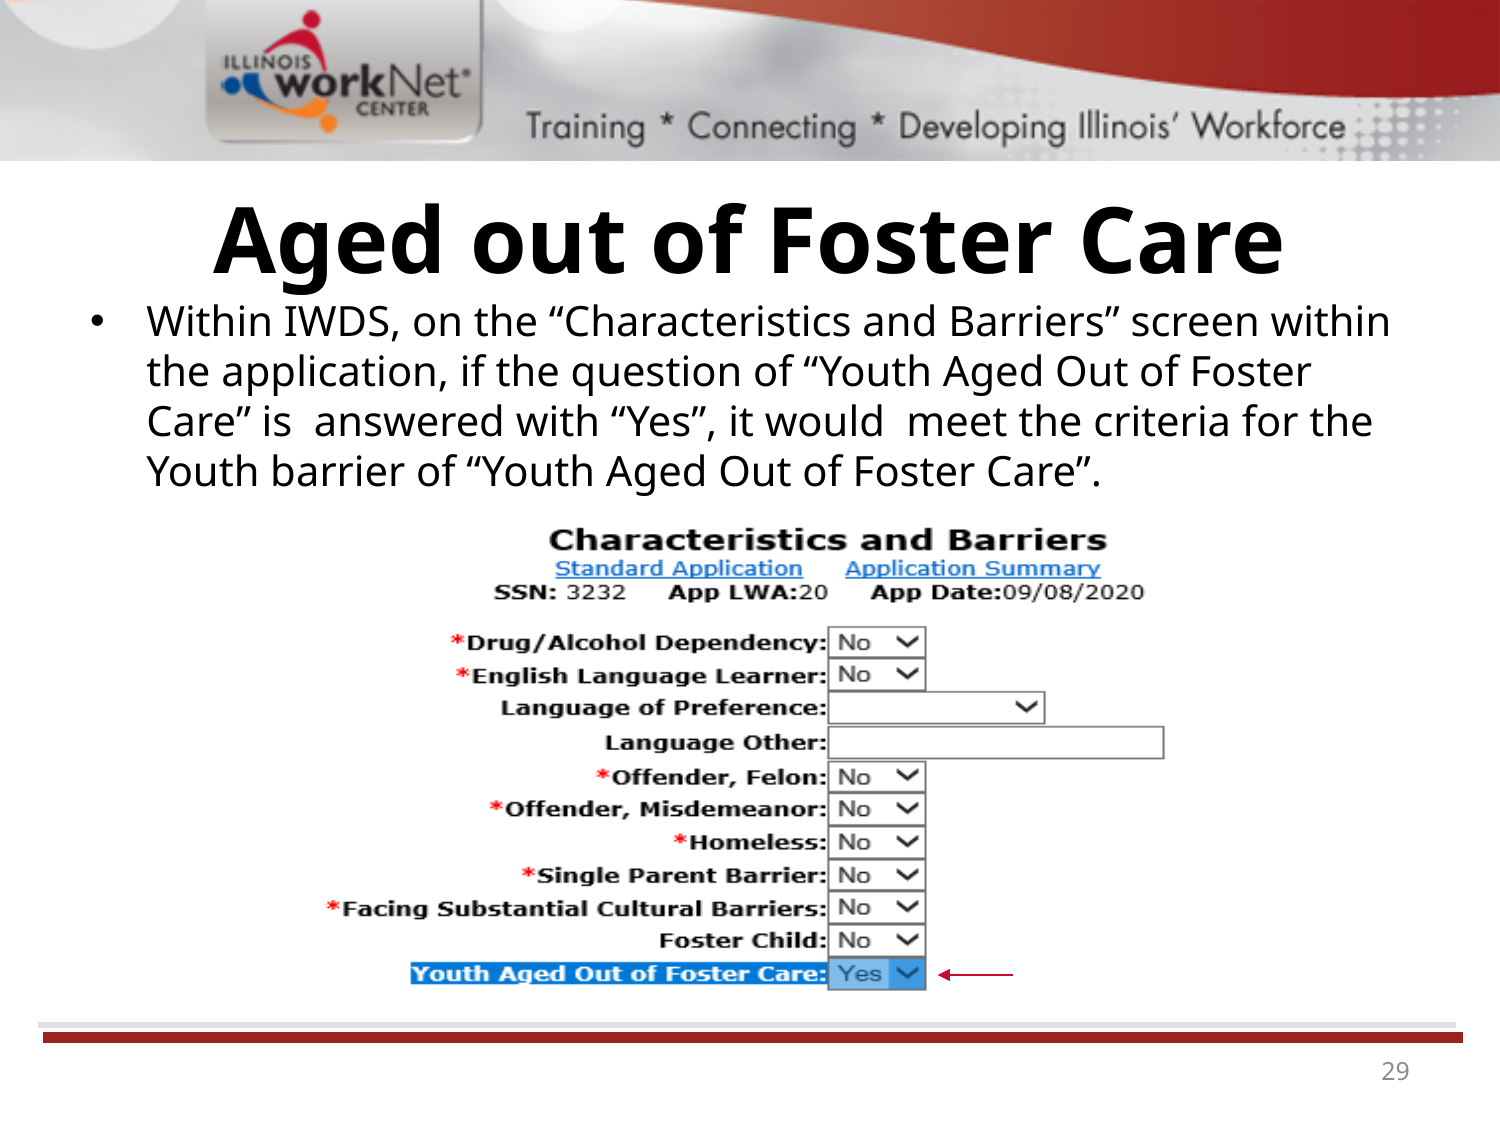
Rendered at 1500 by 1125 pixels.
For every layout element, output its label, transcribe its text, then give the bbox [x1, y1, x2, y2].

slide_number 29 [1074, 1042, 1425, 1103]
picture [0, 0, 1500, 161]
list Within IWDS, on the “Characteristics and Barriers” screen within the application, if the question of “Youth Aged Out of Foster Care” is answered with “Yes”, it would meet the criteria for the Youth barrier of “Youth Aged Out of Foster Care”. [75, 287, 1425, 1005]
picture [324, 514, 1176, 994]
title Aged out of Foster Care [75, 187, 1425, 287]
